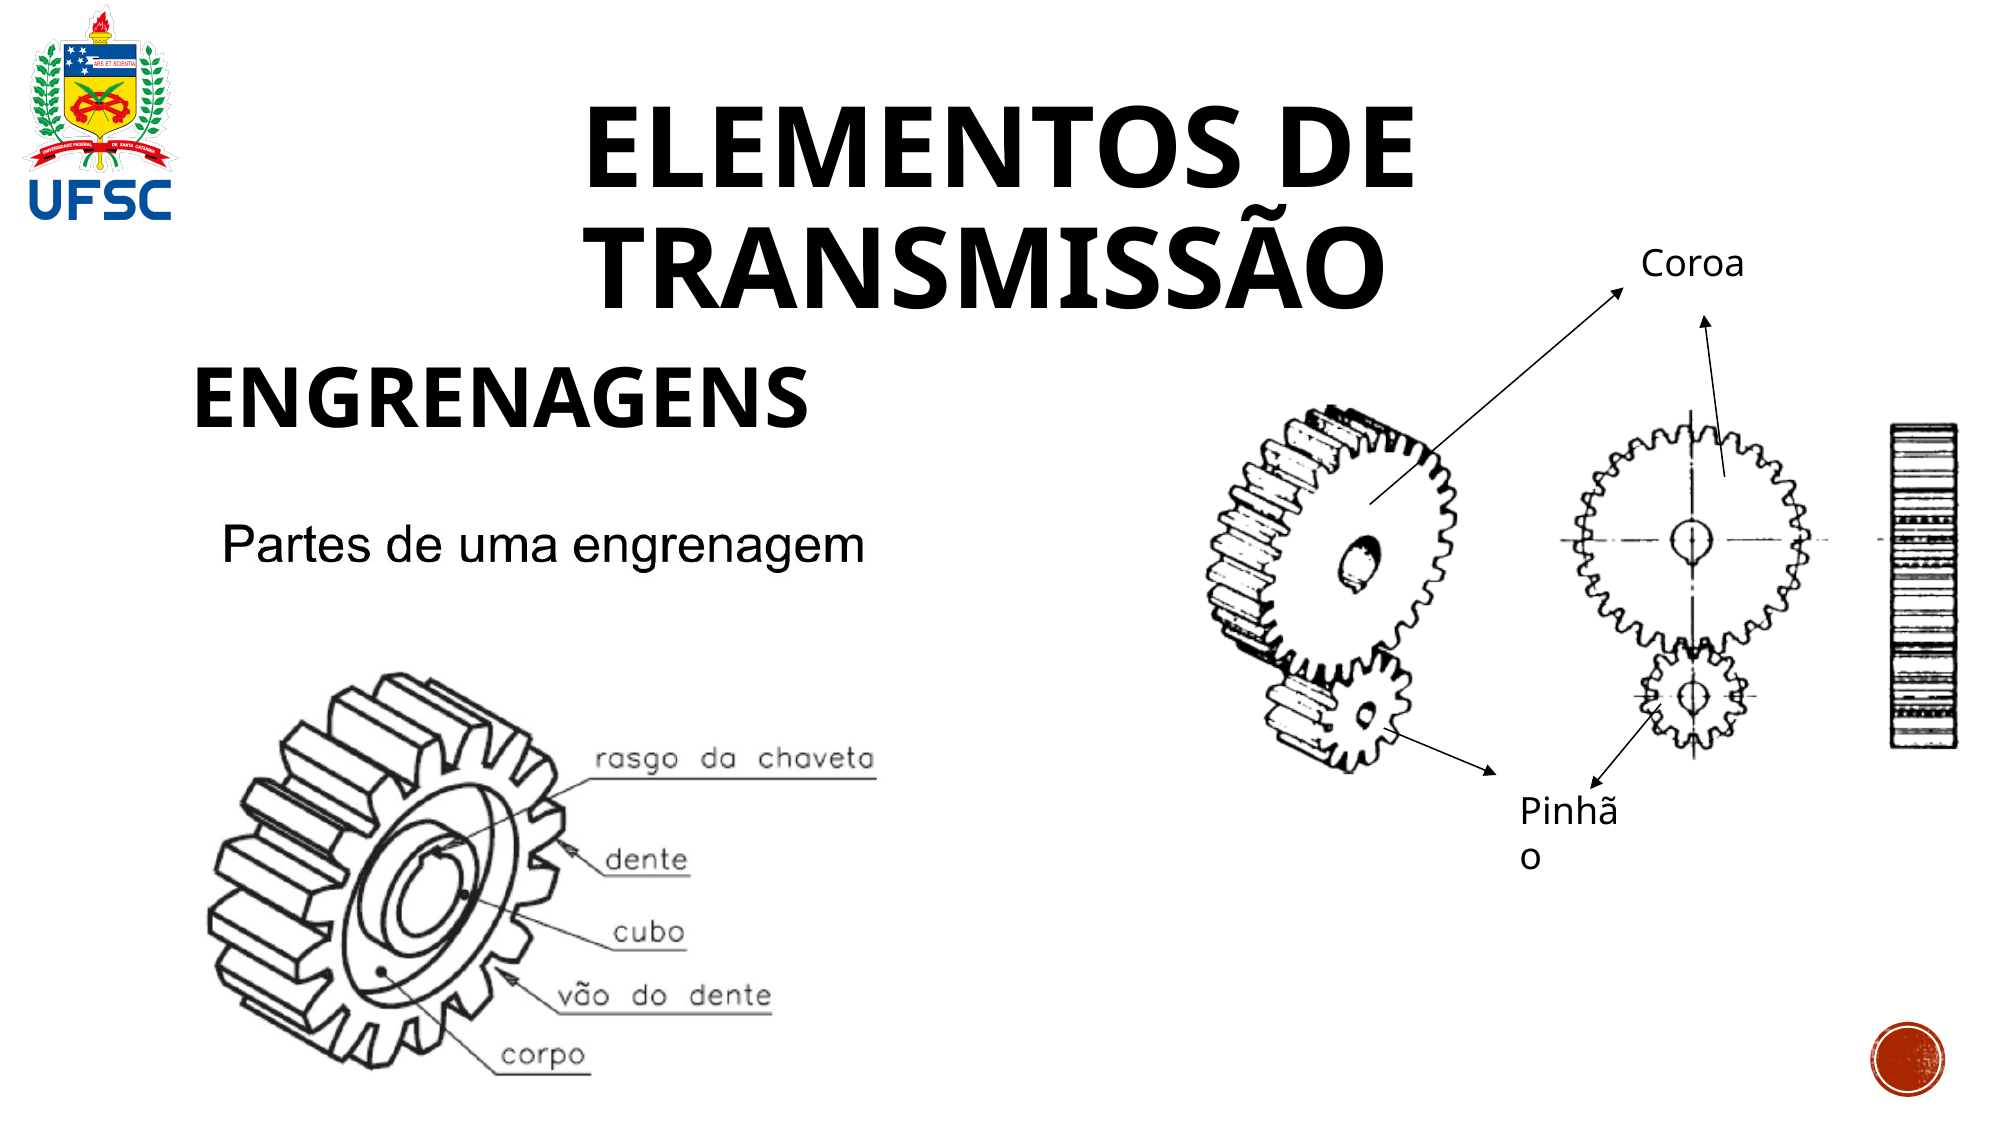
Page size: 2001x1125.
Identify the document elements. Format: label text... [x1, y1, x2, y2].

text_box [1369, 287, 1624, 505]
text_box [1383, 727, 1497, 776]
list ENGRENAGENS [175, 348, 1826, 1013]
picture [120, 464, 966, 1099]
text_box Coroa [1625, 231, 1840, 292]
picture [1193, 392, 2000, 782]
text_box Pinhão [1504, 790, 1657, 885]
picture [1870, 1021, 1946, 1097]
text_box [1589, 703, 1662, 790]
picture [22, 4, 179, 220]
title ELEMENTOS DE TRANSMISSÃO [175, 79, 1826, 344]
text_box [1703, 314, 1725, 478]
